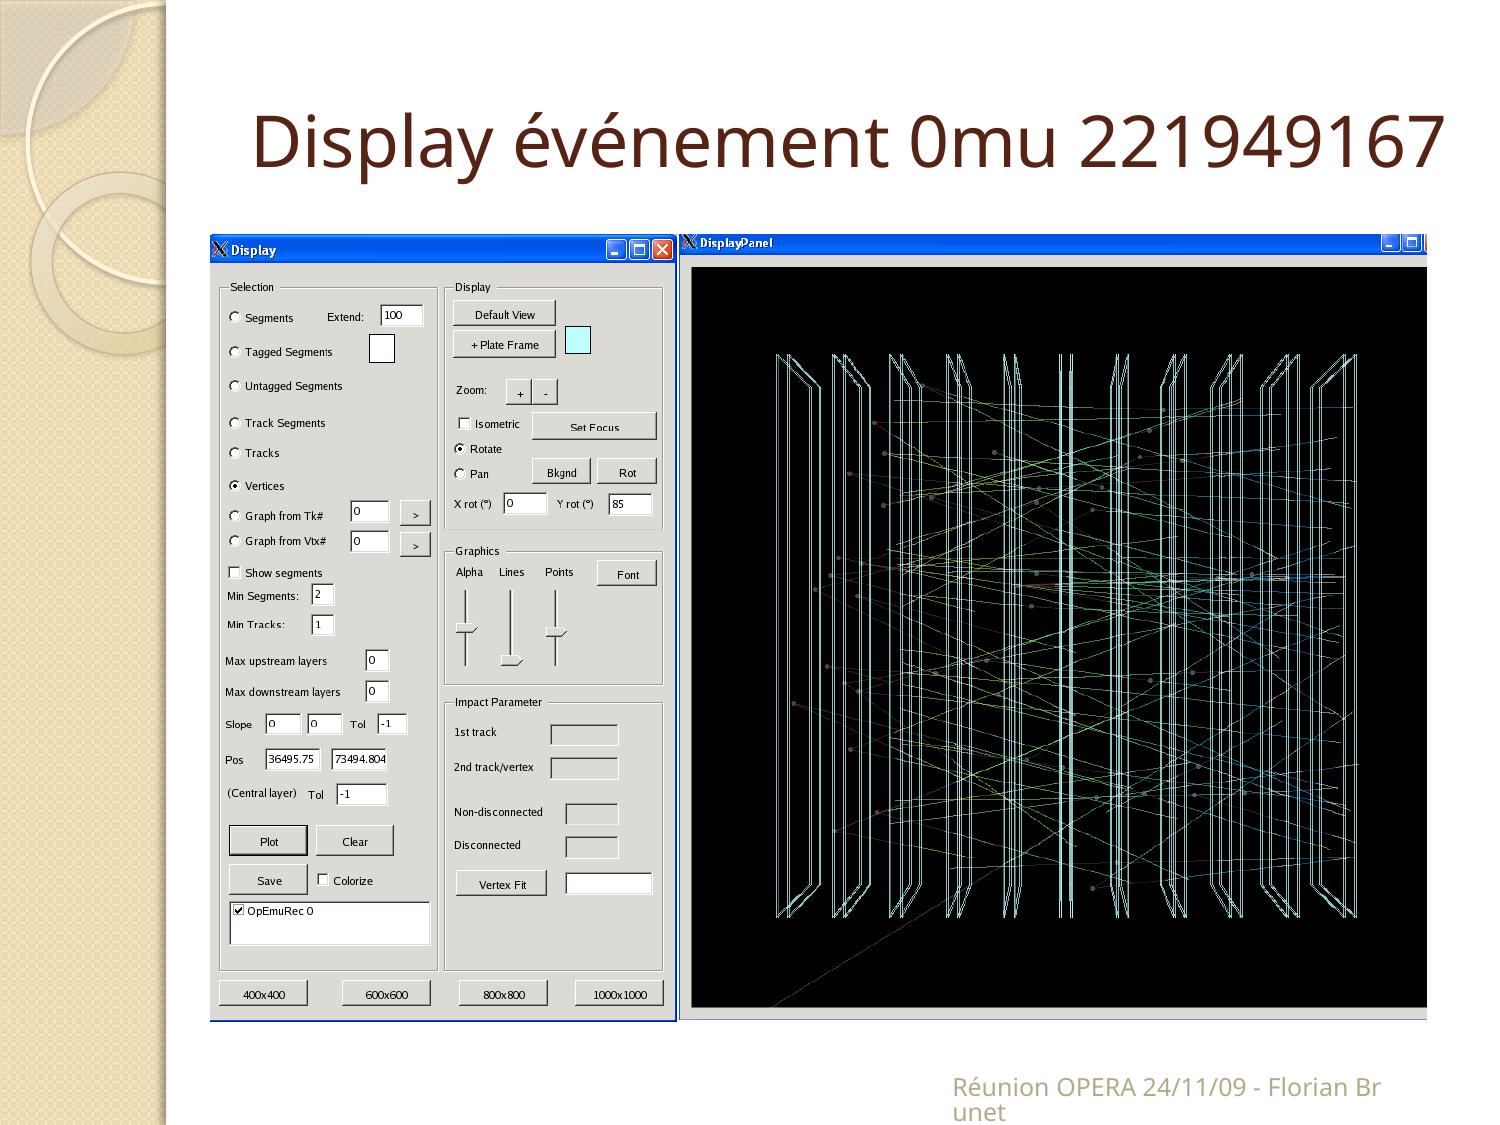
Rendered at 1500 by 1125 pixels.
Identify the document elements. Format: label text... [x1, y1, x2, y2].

picture [679, 234, 1428, 1020]
title Display événement 0mu 221949167 [235, 45, 1466, 233]
footer Réunion OPERA 24/11/09 - Florian Brunet [937, 1034, 1413, 1113]
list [210, 234, 675, 1023]
